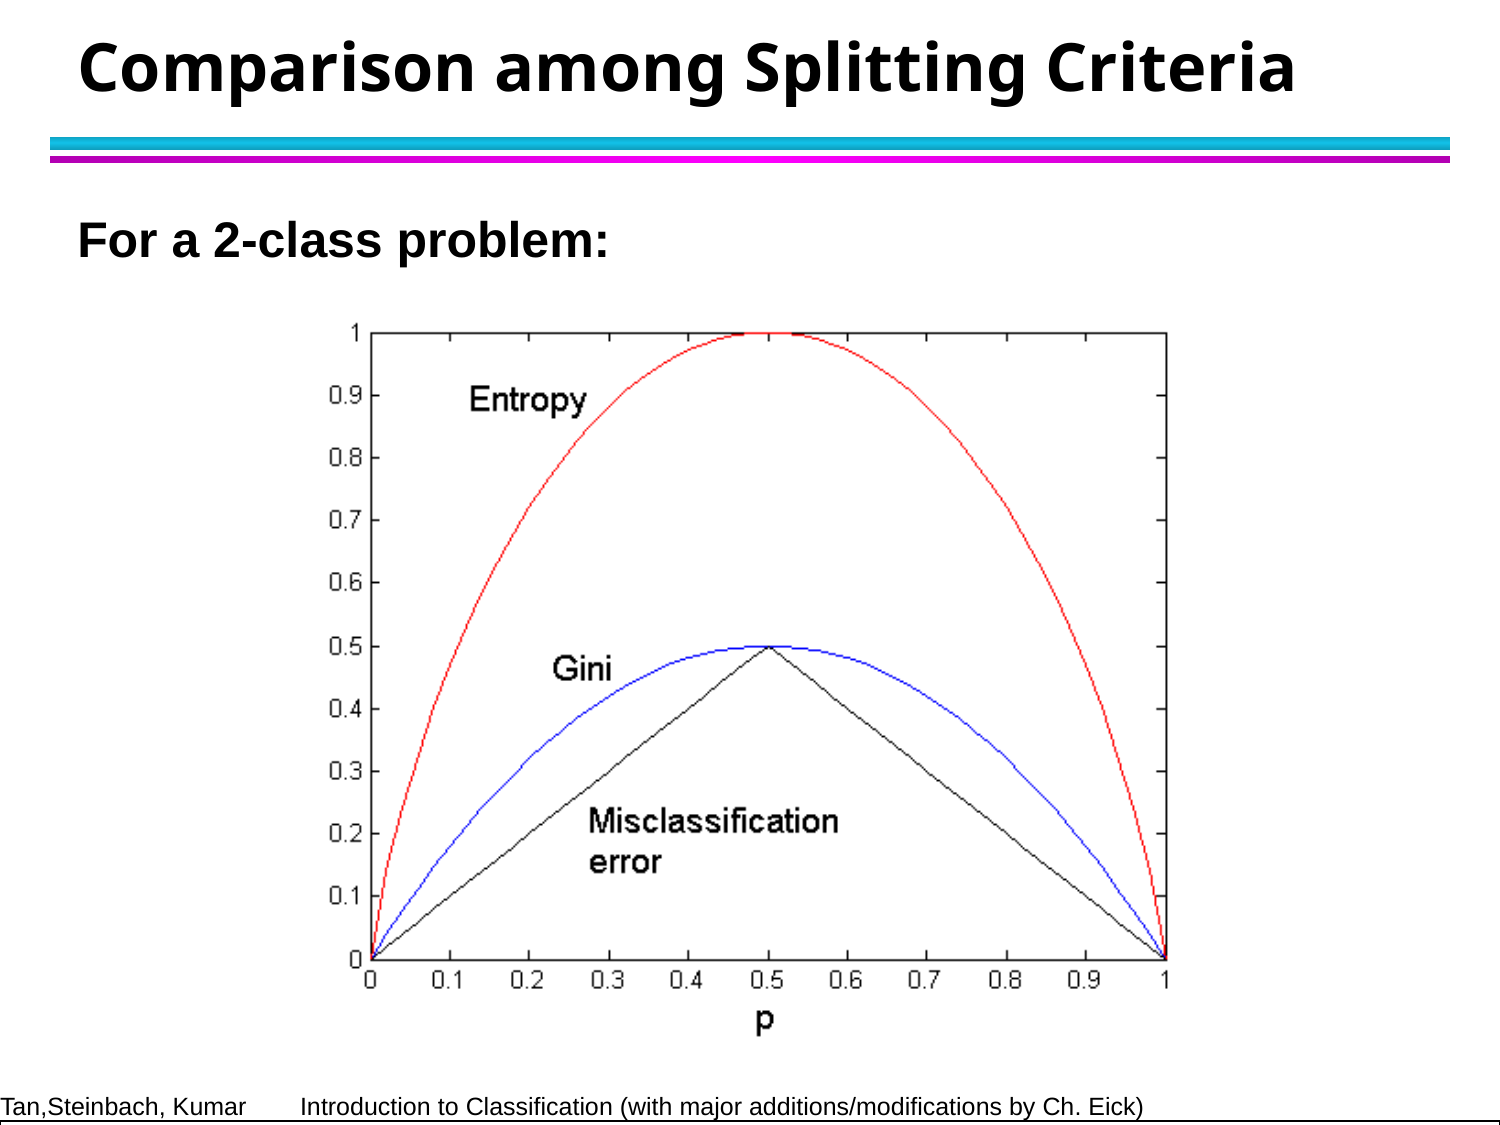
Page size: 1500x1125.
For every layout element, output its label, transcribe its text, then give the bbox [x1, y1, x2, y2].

text_box For a 2-class problem: [62, 199, 838, 275]
picture [237, 274, 1263, 1044]
title Comparison among Splitting Criteria [62, 24, 1421, 113]
